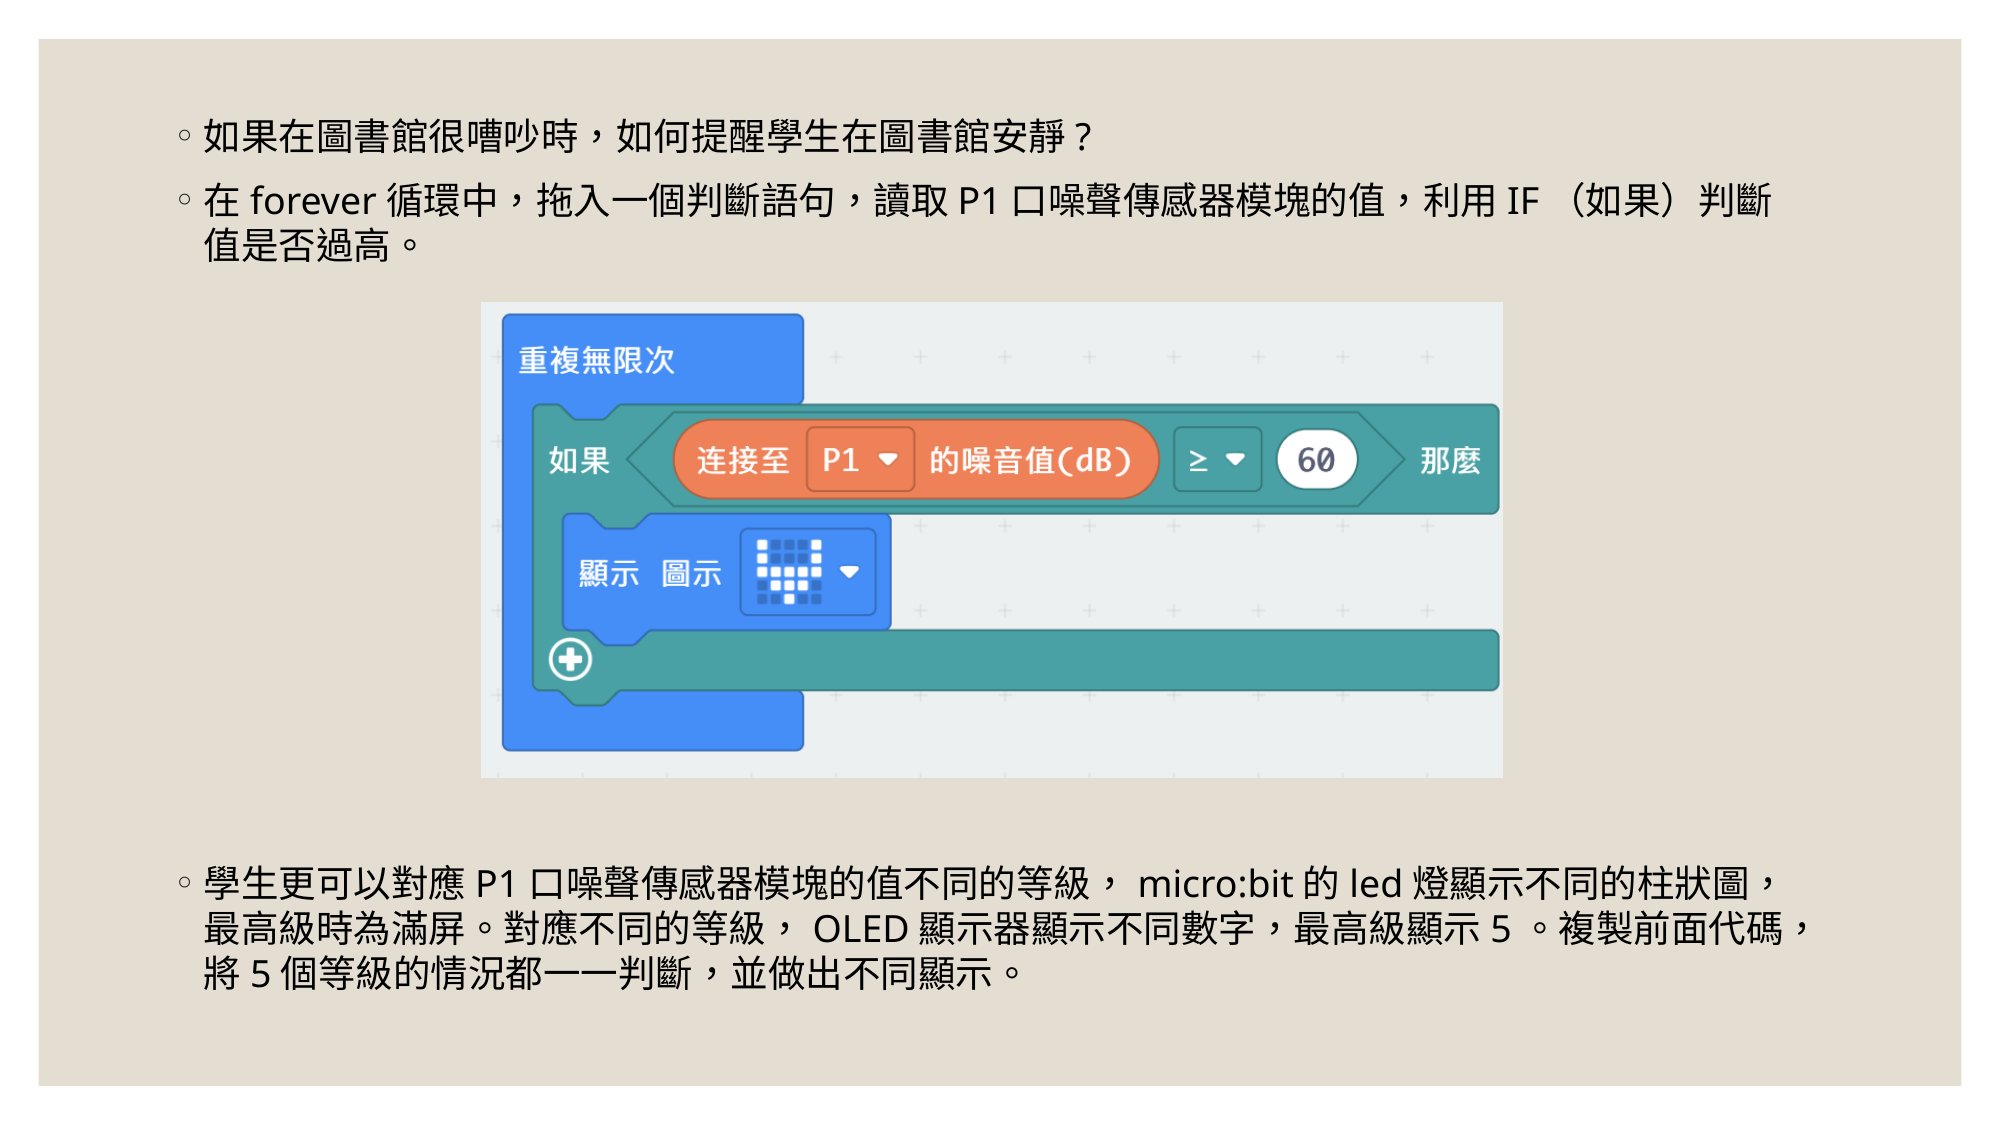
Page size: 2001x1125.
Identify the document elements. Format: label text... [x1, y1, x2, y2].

picture [481, 302, 1503, 778]
list 如果在圖書館很嘈吵時，如何提醒學生在圖書館安靜? 在forever循環中，拖入一個判斷語句，讀取P1口噪聲傳感器模塊的值，利用IF（如果）判斷值是否過高。 學生更可以對應P1口噪聲傳感器模塊的值不同的等級，micro:bit的led燈顯示不同的柱狀圖，最高級時為滿屏。對應不同的等級，OLED顯示器顯示不同數字，最高級顯示5。複製前面代碼，將5個等級的情況都一一判斷，並做出不同顯示。 [158, 105, 1809, 1040]
